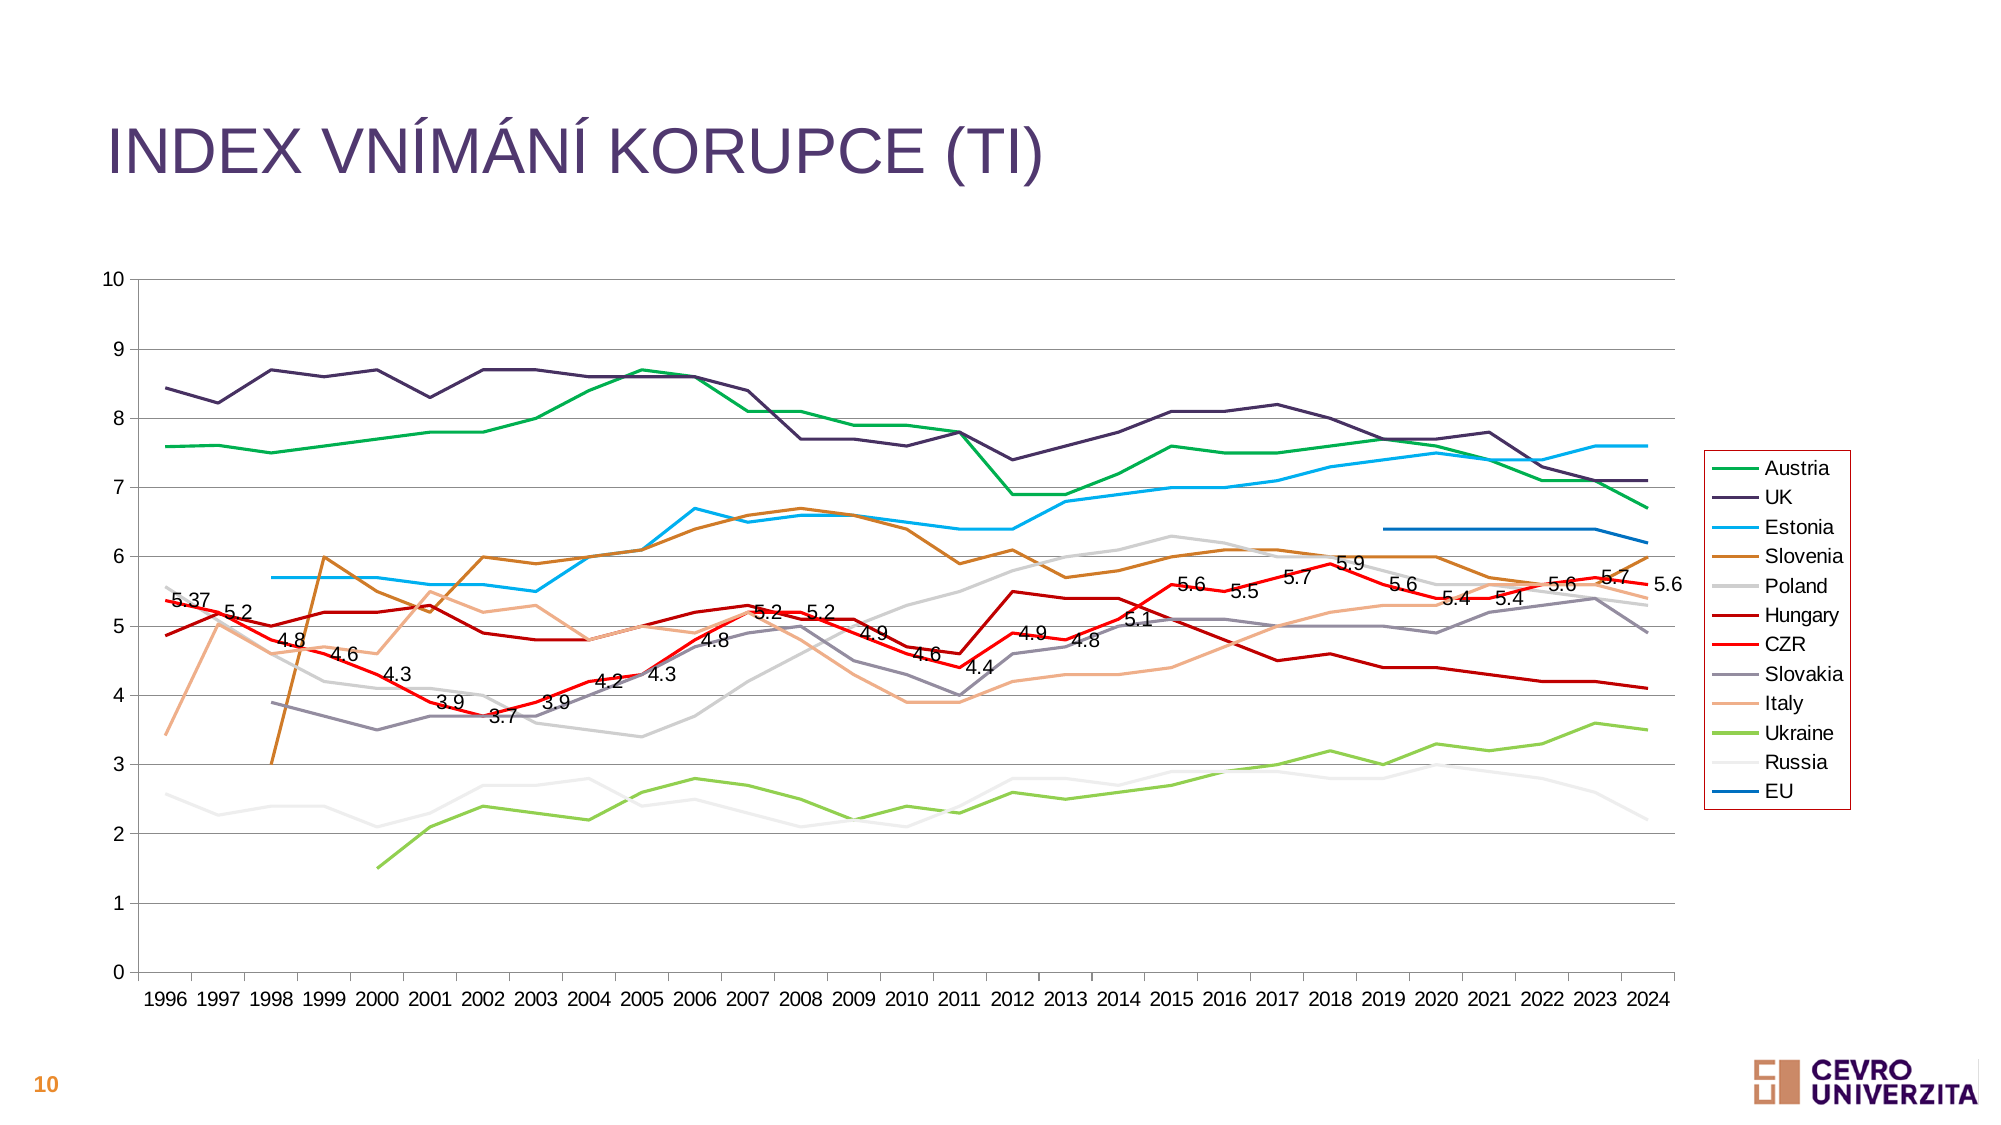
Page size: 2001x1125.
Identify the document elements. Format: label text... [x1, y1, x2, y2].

title Index vnímání korupce (TI) [106, 117, 1863, 247]
chart [59, 247, 1863, 1014]
picture [1753, 1059, 1979, 1106]
slide_number 10 [14, 1053, 59, 1114]
